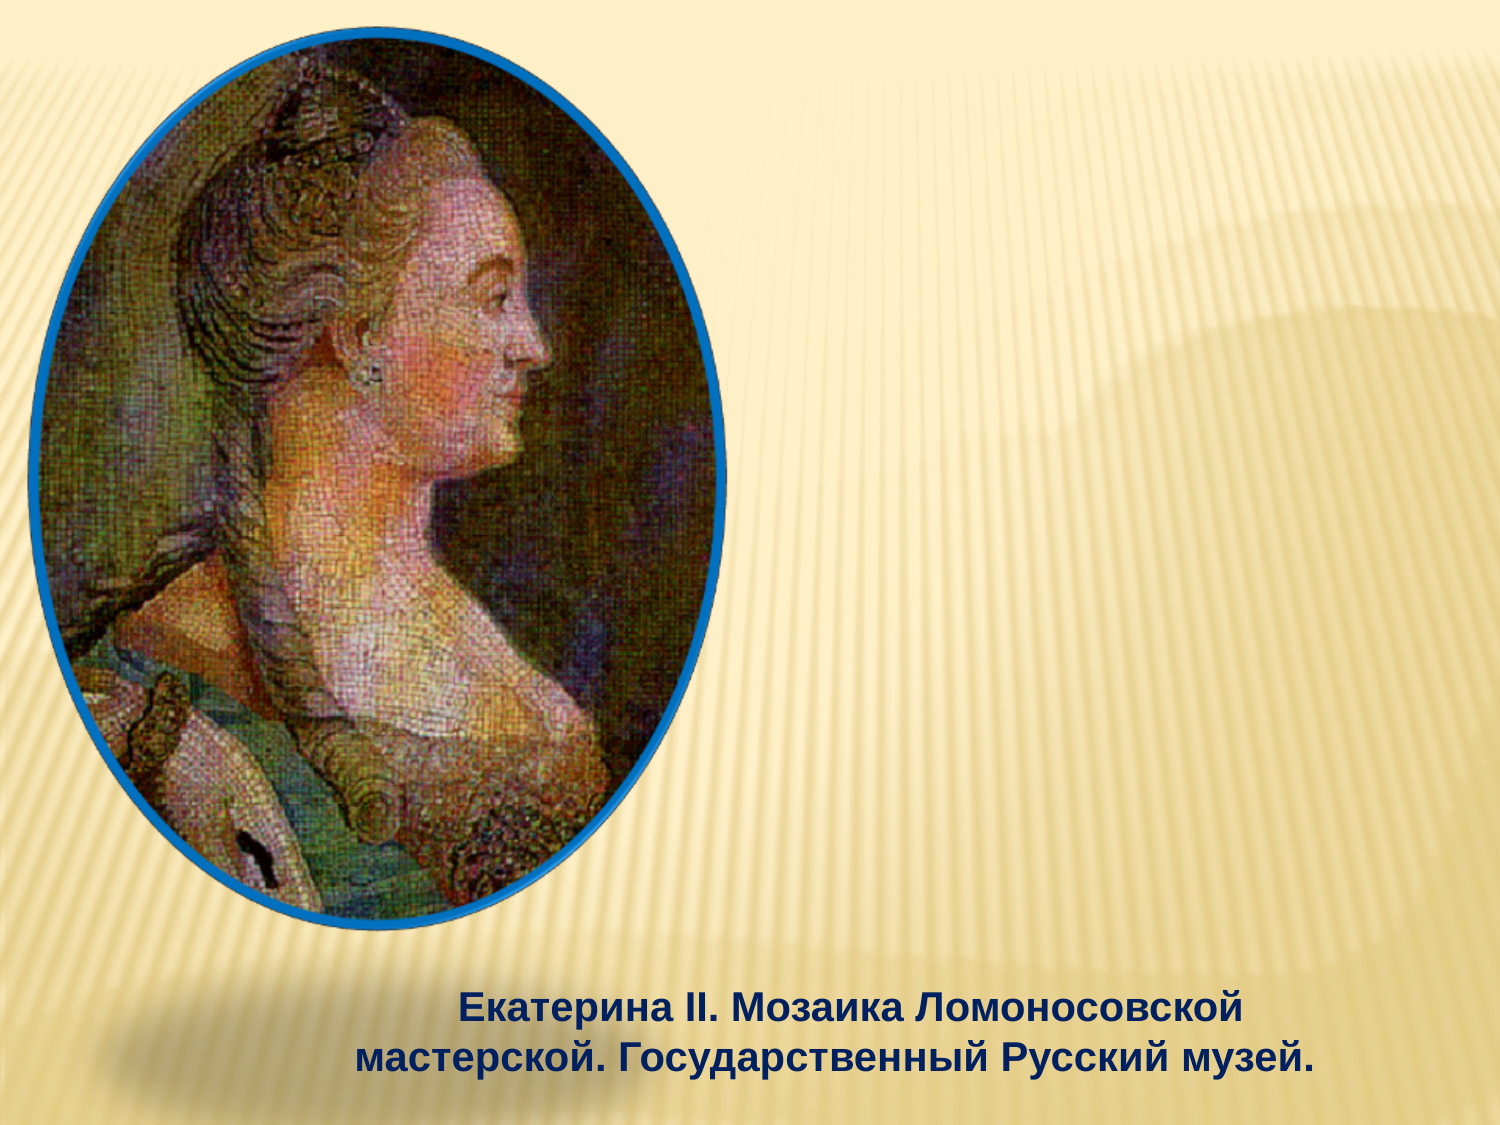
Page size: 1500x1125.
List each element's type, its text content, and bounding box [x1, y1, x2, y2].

picture [25, 25, 730, 1125]
text_box Екатерина II. Мозаика Ломоносовской мастерской. Государственный Русский музей. [739, 972, 1430, 1088]
